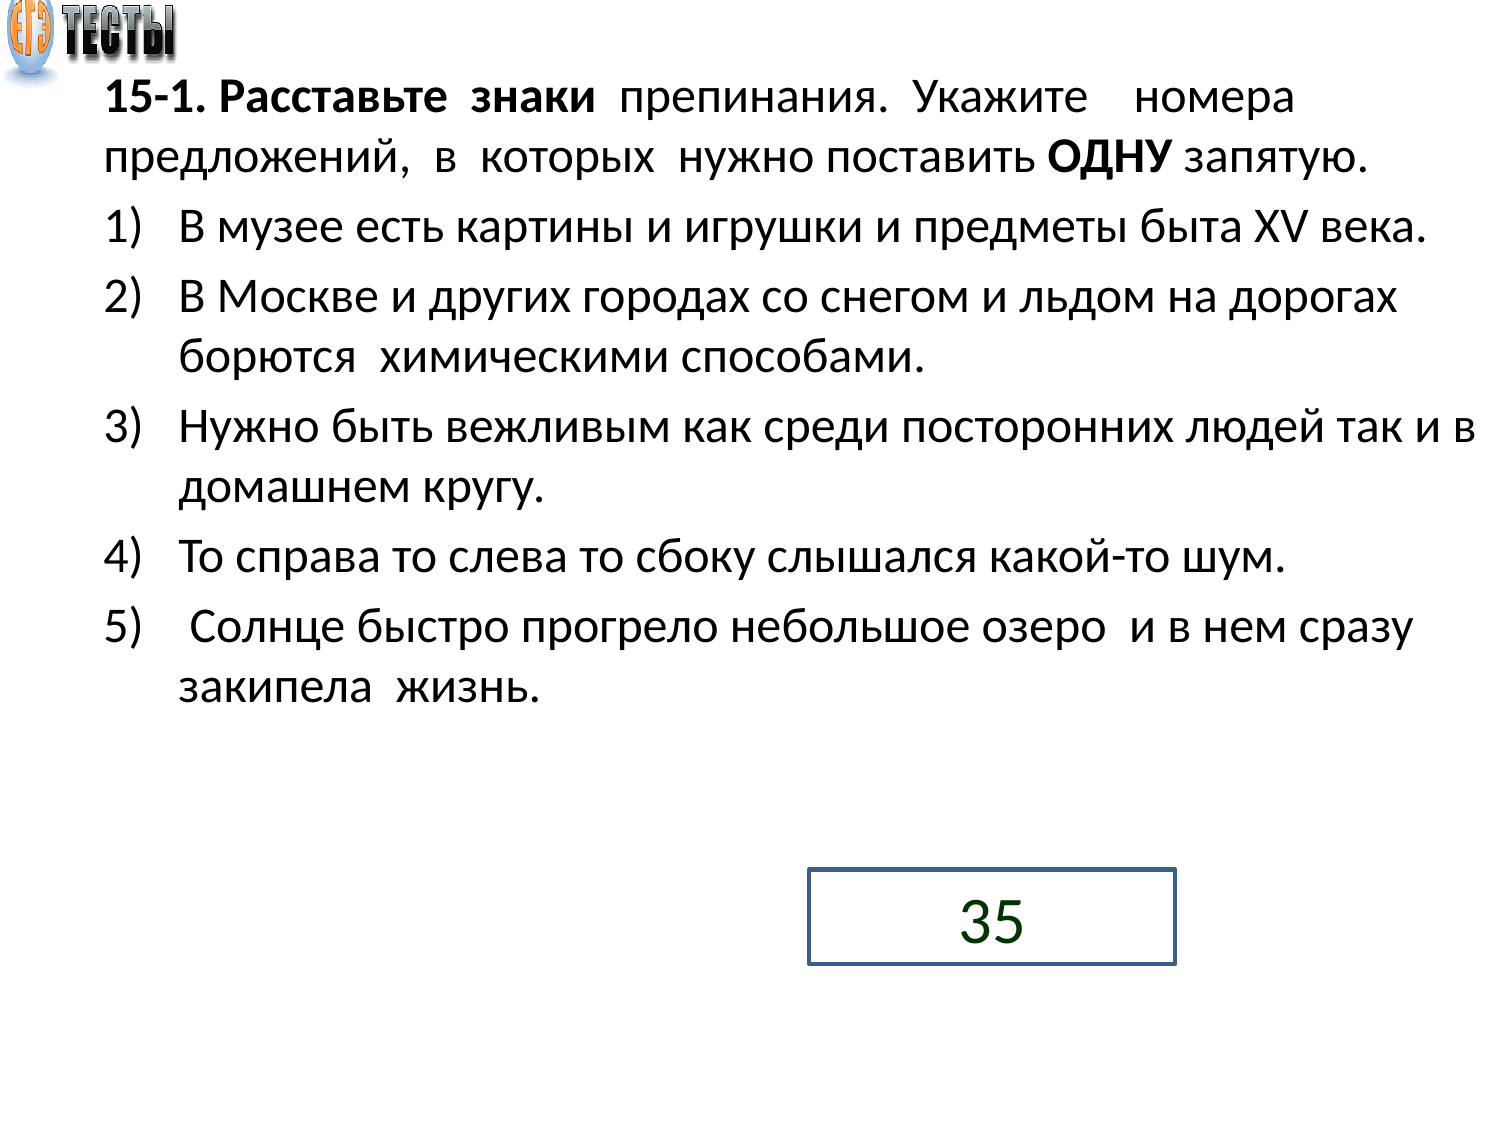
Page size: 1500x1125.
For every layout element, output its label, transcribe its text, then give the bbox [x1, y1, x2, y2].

text_box 35 [807, 867, 1177, 966]
picture [0, 0, 237, 91]
text_box 15-1. Расставьте знаки препинания. Укажите номера предложений, в которых нужно поставить ОДНУ запятую. В музее есть картины и игрушки и предметы быта XV века. В Москве и других городах со снегом и льдом на дорогах борются химическими способами. Нужно быть вежливым как среди посторонних людей так и в домашнем кругу. То справа то слева то сбоку слышался какой-то шум. Солнце быстро прогрело небольшое озеро и в нем сразу закипела жизнь. [88, 55, 1500, 779]
